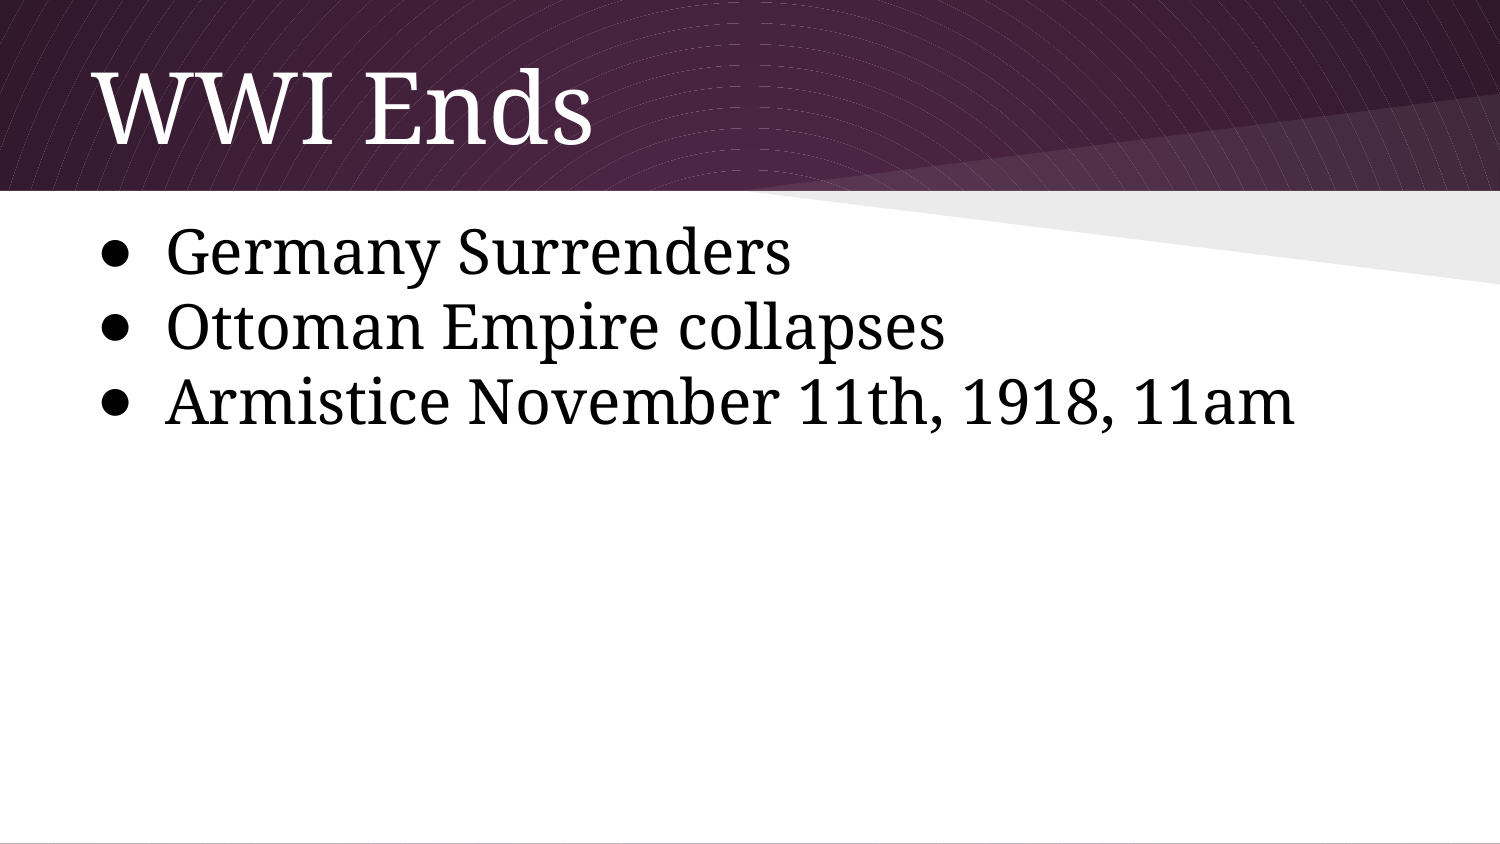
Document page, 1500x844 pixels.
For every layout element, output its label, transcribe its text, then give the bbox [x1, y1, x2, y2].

title WWI Ends [75, 33, 1425, 175]
list Germany Surrenders Ottoman Empire collapses Armistice November 11th, 1918, 11am [75, 196, 1425, 808]
